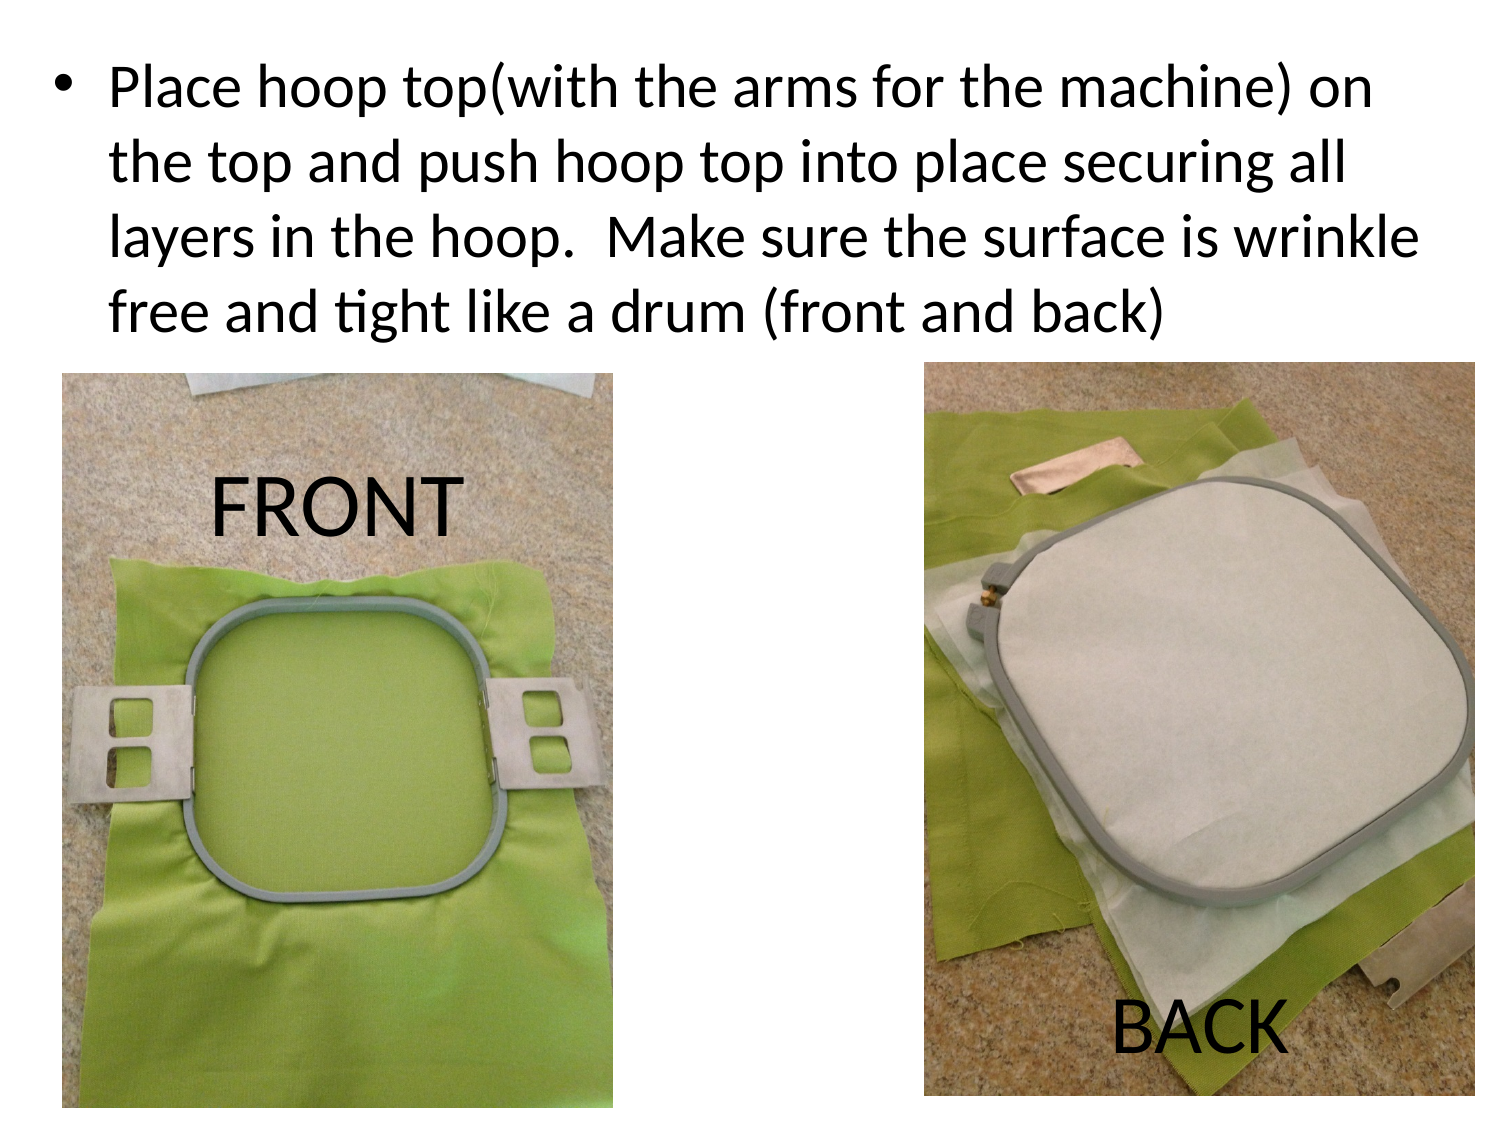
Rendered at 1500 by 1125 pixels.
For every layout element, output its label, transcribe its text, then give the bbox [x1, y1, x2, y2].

picture [62, 373, 613, 1108]
list Place hoop top(with the arms for the machine) on the top and push hoop top into place securing all layers in the hoop. Make sure the surface is wrinkle free and tight like a drum (front and back) [37, 37, 1463, 1088]
picture [924, 362, 1476, 1096]
